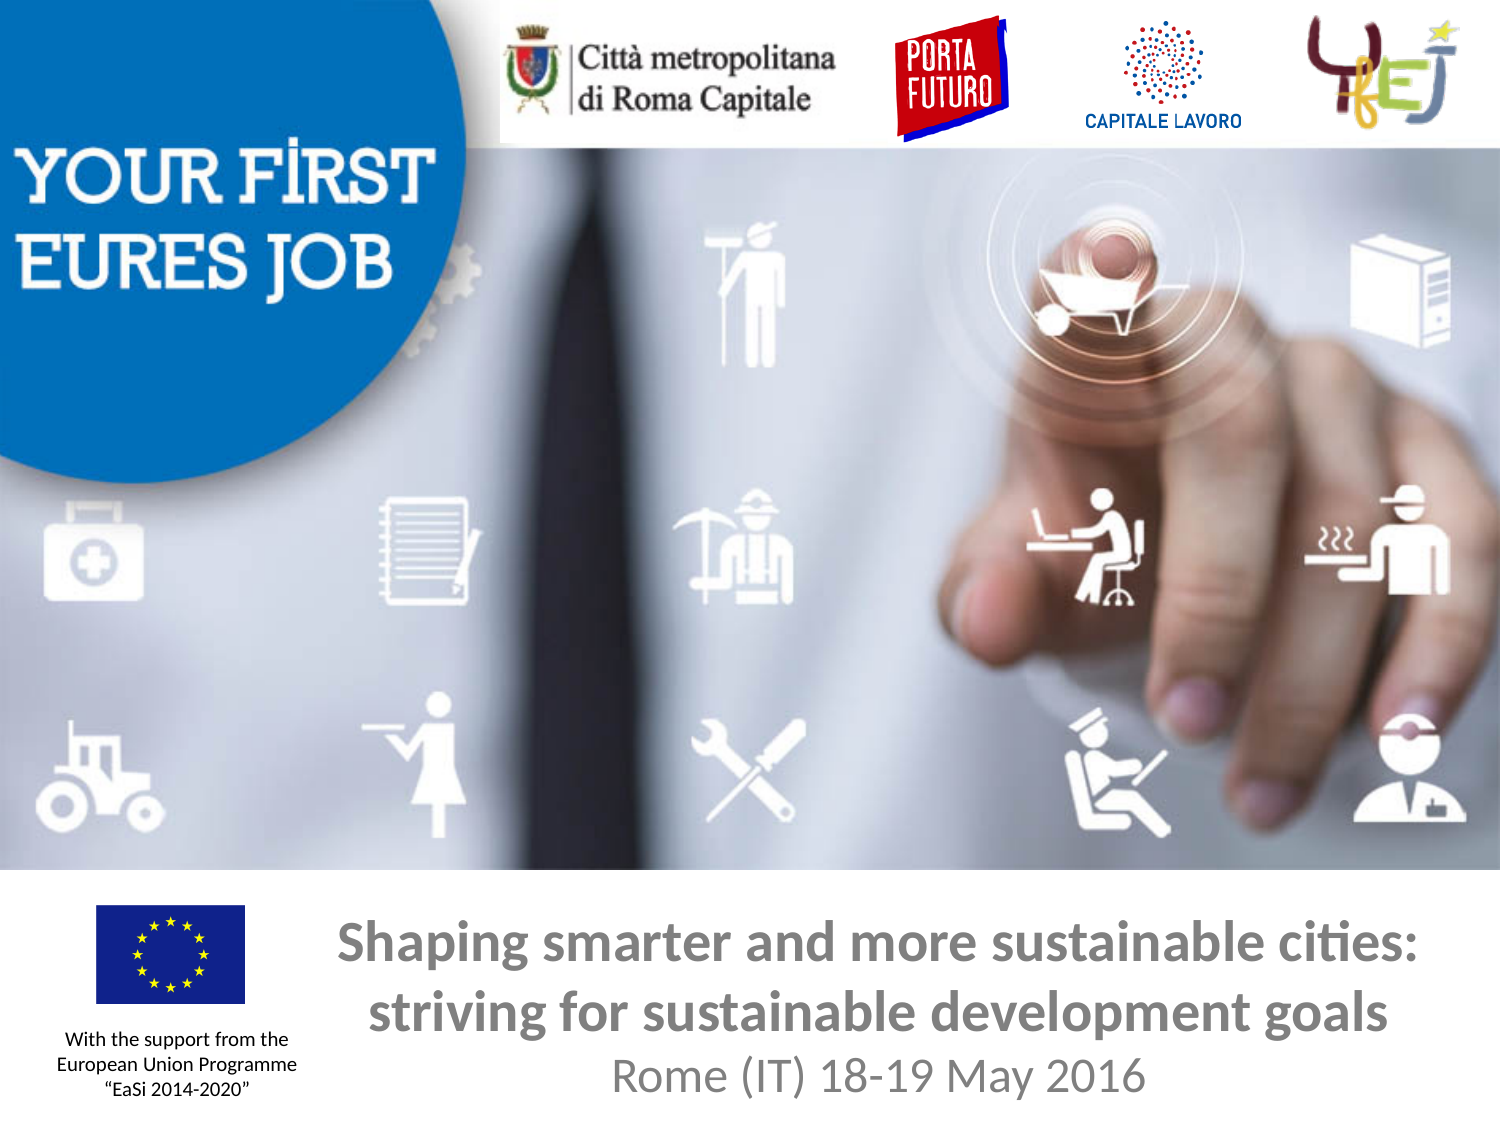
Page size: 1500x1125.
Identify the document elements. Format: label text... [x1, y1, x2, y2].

text_box With the support from the European Union Programme “EaSi 2014-2020” [26, 1018, 329, 1125]
text_box Shaping smarter and more sustainable cities: striving for sustainable development goals Rome (IT) 18-19 May 2016 [257, 895, 1500, 1111]
picture [96, 905, 245, 1005]
picture [0, 0, 1500, 870]
